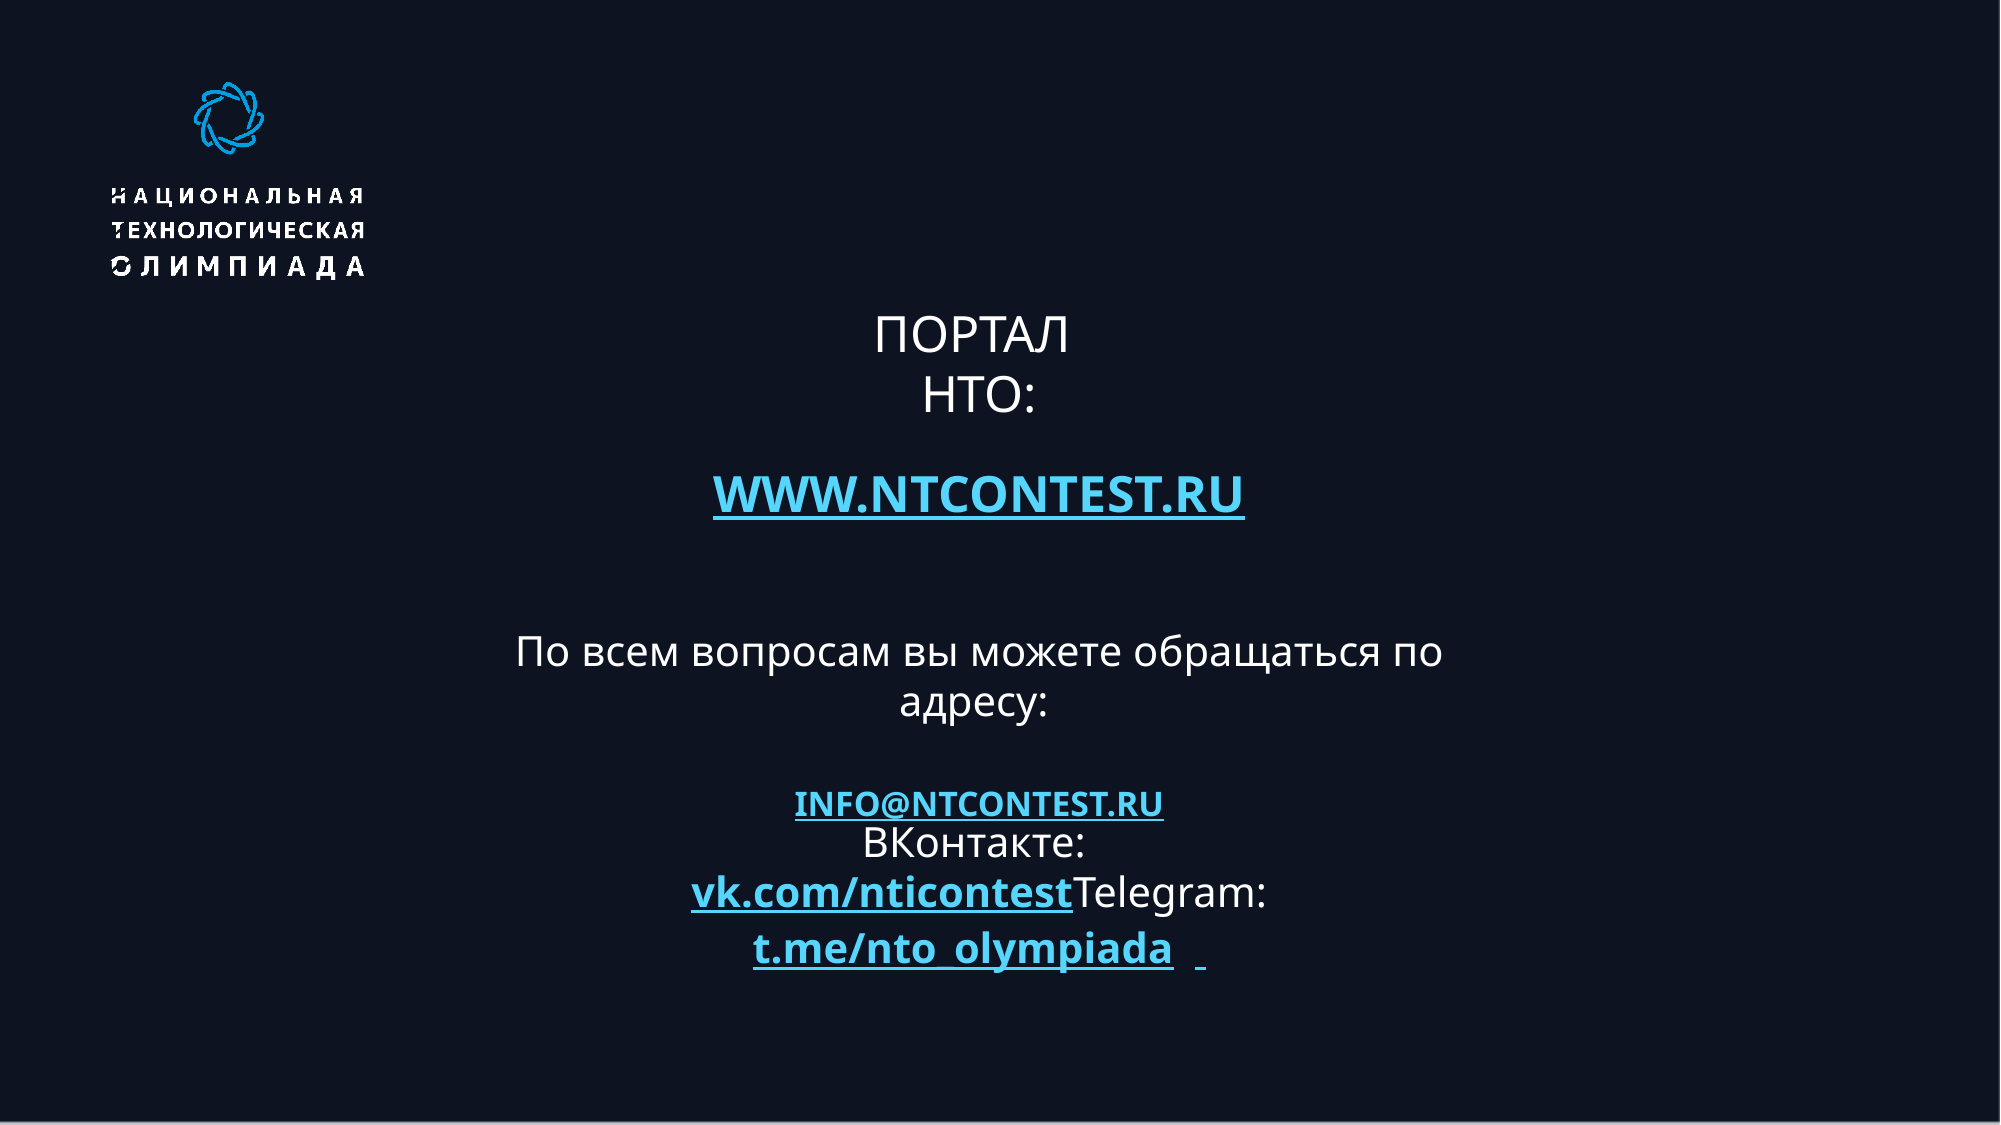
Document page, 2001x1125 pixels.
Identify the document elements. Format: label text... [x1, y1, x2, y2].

text_box По всем вопросам вы можете обращаться по адресу: INFO@NTCONTEST.RU [437, 617, 1521, 833]
title ВКонтакте: vk.com/nticontest Telegram: t.me/nto_olympiada [688, 833, 1271, 992]
picture [0, 0, 2000, 1125]
text_box ПОРТАЛ НТО: WWW.NTCONTEST.RU [482, 300, 1476, 531]
